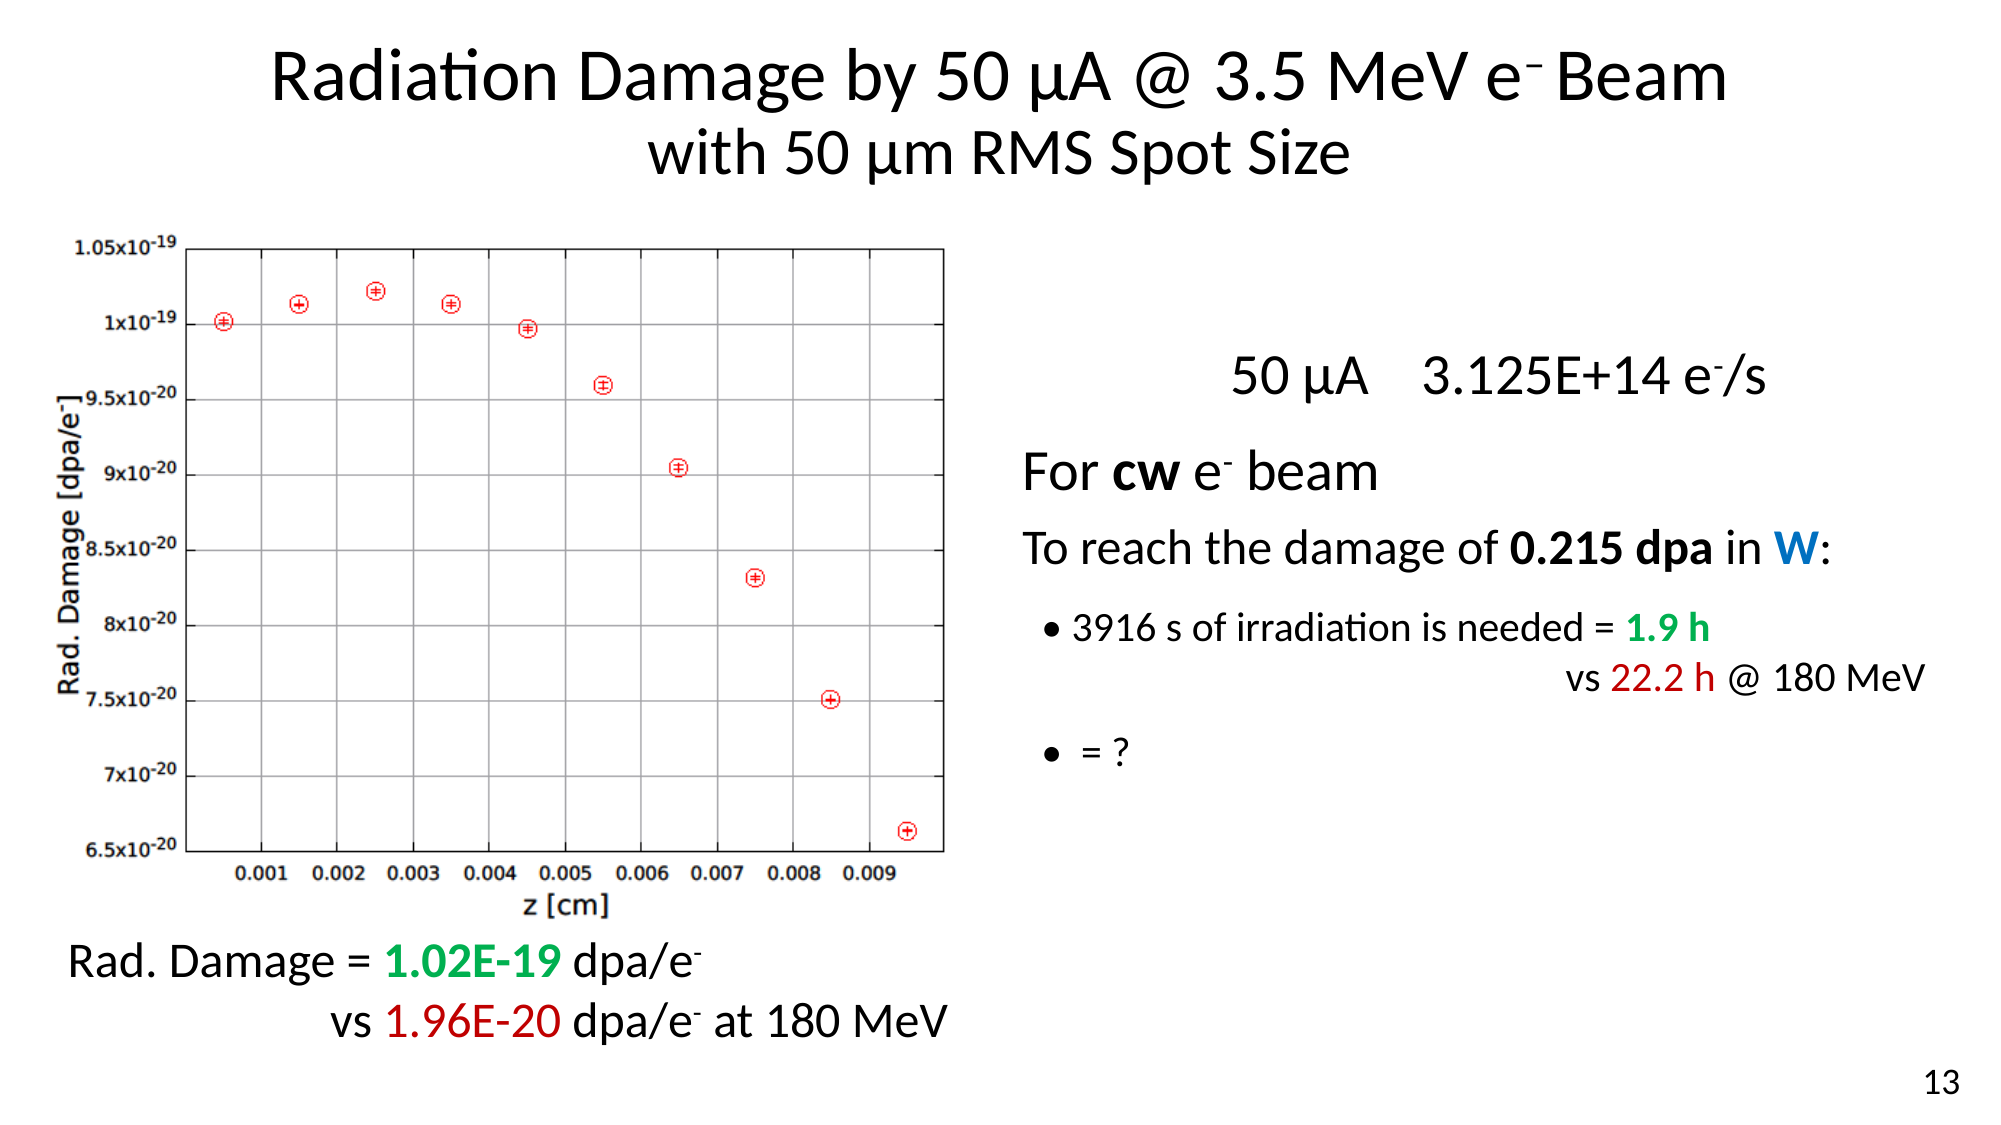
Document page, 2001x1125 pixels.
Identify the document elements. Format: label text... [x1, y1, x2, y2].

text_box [48, 227, 975, 922]
text_box Rad. Damage = 1.02E-19 dpa/e- vs 1.96E-20 dpa/e- at 180 MeV [52, 922, 963, 1055]
title Radiation Damage by 50 μA @ 3.5 MeV e‒ Beam with 50 μm RMS Spot Size [48, 18, 1952, 206]
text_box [1007, 328, 1986, 786]
